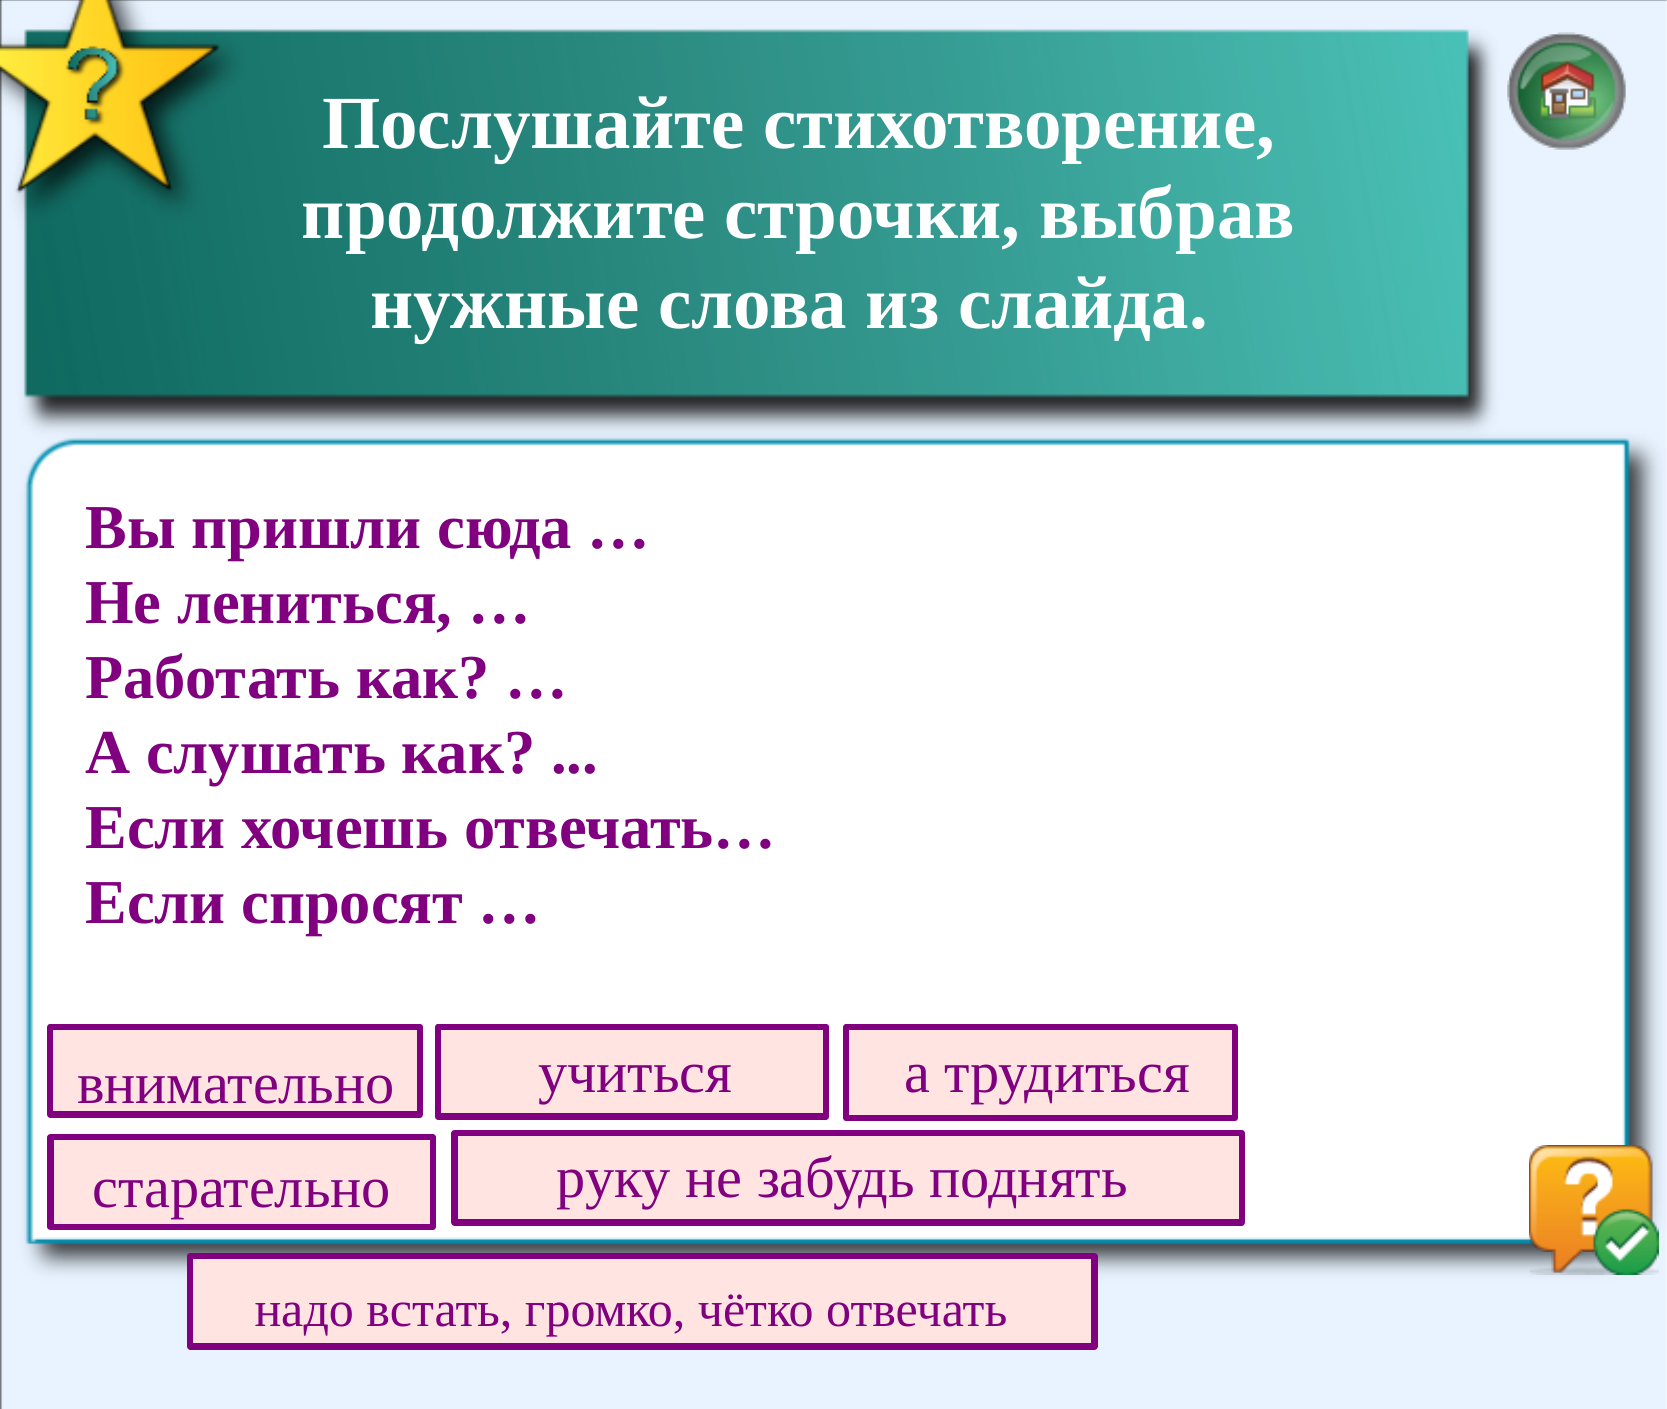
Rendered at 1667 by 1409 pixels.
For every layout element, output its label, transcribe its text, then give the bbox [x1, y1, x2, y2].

picture [0, 0, 1667, 1409]
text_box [845, 1026, 1236, 1119]
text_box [45, 1026, 427, 1124]
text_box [426, 1130, 1259, 1223]
text_box Вы пришли сюда … Не лениться, … Работать как? … А слушать как? ... Если хочешь отвечать… Если спросят … [70, 479, 816, 944]
text_box Послушайте стихотворение, продолжите строчки, выбрав нужные слова из слайда. [171, 66, 1426, 351]
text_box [437, 1026, 827, 1117]
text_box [180, 1255, 1095, 1347]
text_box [41, 1136, 423, 1228]
